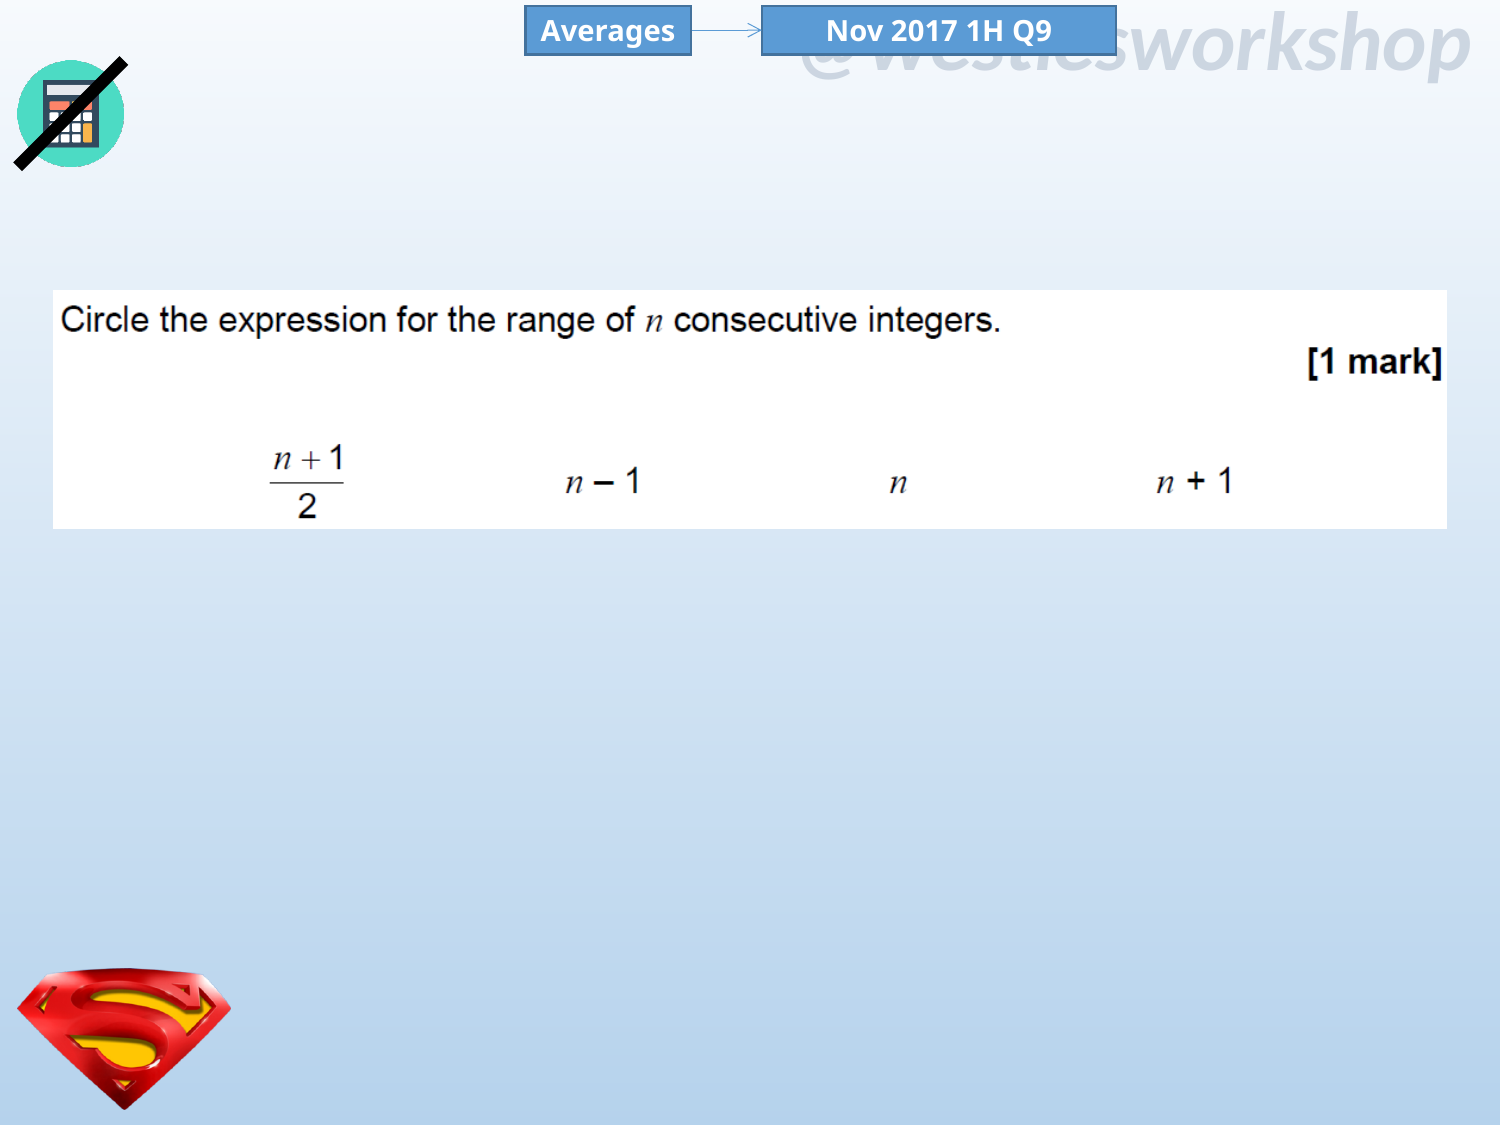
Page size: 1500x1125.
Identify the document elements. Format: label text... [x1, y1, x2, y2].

text_box Averages [524, 5, 692, 56]
picture [17, 968, 231, 1110]
picture [53, 290, 1447, 530]
text_box Nov 2017 1H Q9 [761, 5, 1117, 56]
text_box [17, 60, 124, 167]
